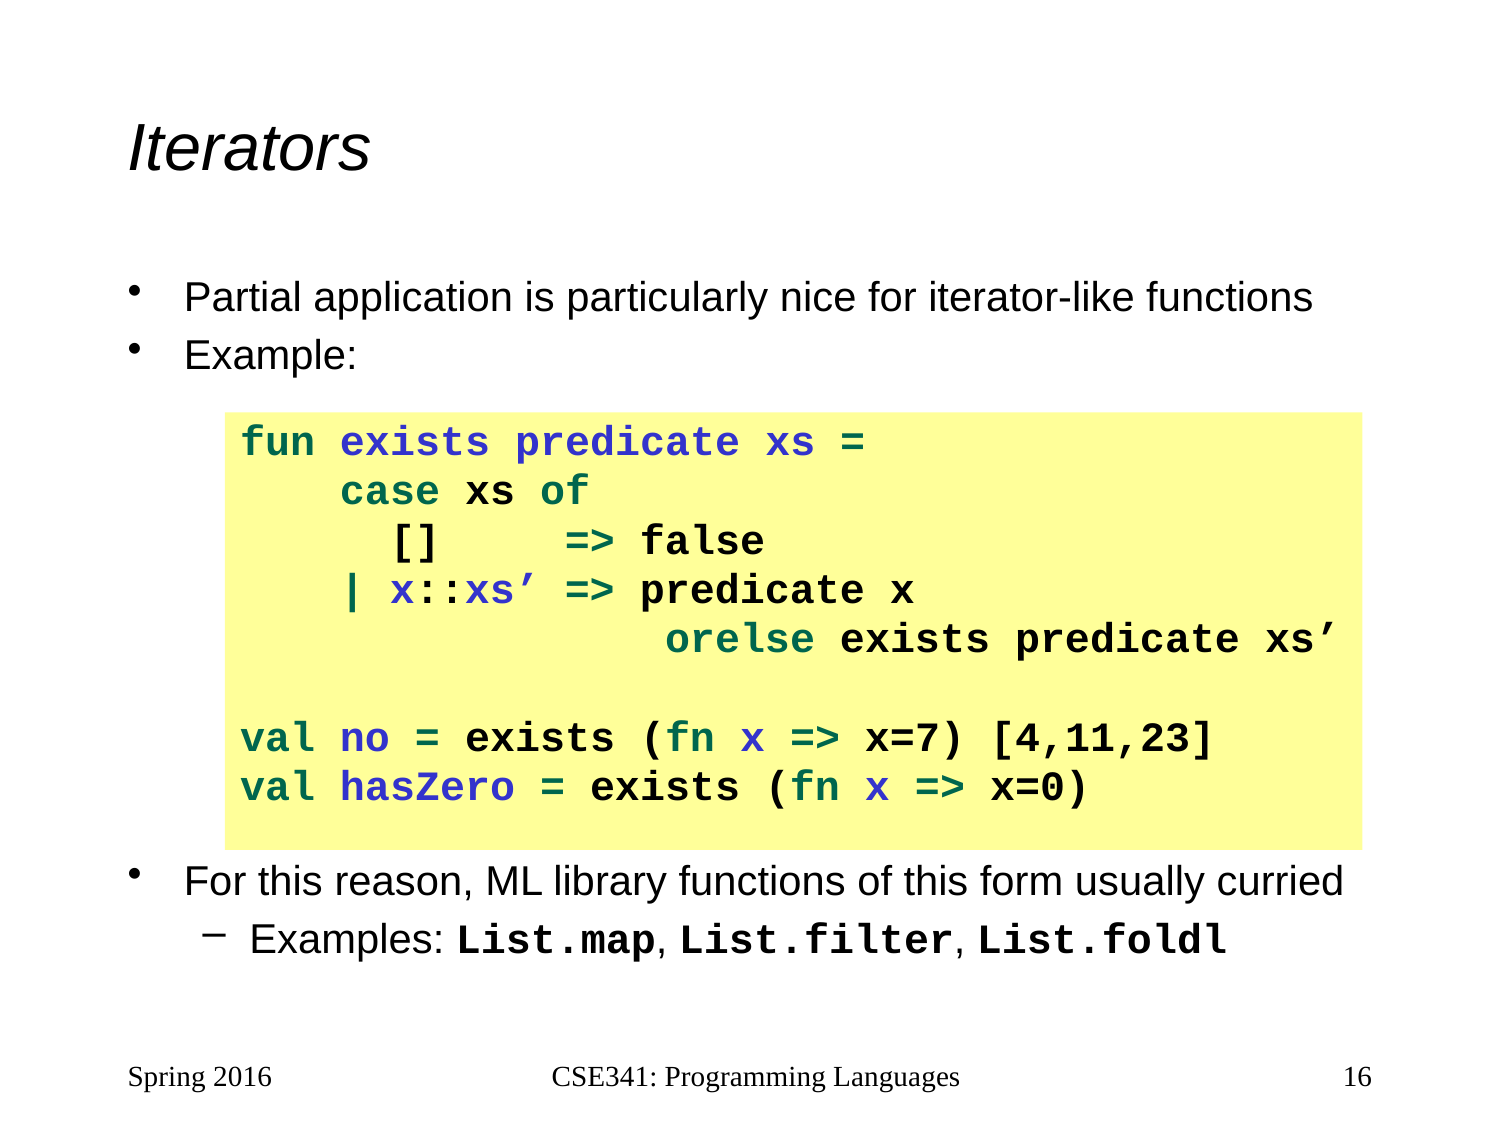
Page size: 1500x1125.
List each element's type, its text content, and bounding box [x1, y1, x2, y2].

list Partial application is particularly nice for iterator-like functions Example: For this reason, ML library functions of this form usually curried Examples: List.map, List.filter, List.foldl [112, 262, 1388, 1001]
title Iterators [112, 49, 1388, 238]
slide_number 16 [1074, 1049, 1388, 1125]
text_box fun exists predicate xs = case xs of [] => false | x::xs’ => predicate x orelse exists predicate xs’ val no = exists (fn x => x=7) [4,11,23] val hasZero = exists (fn x => x=0) [224, 412, 1363, 850]
slide_number Spring 2016 [112, 1049, 426, 1125]
footer CSE341: Programming Languages [474, 1049, 1038, 1125]
